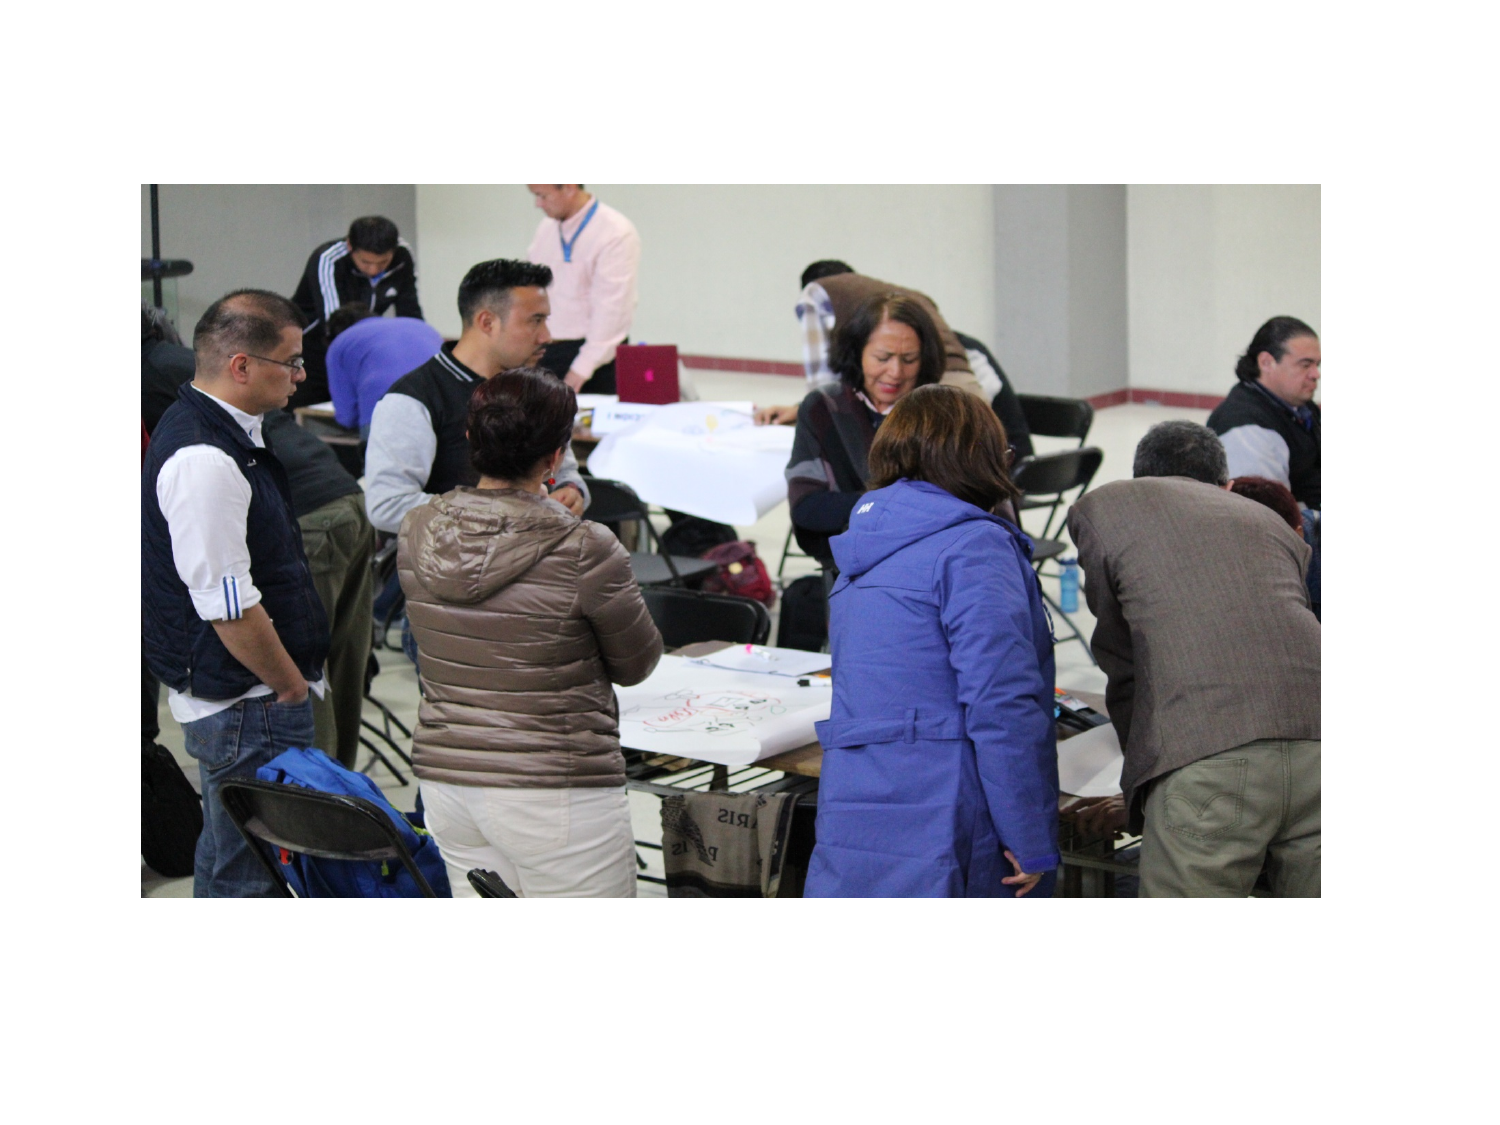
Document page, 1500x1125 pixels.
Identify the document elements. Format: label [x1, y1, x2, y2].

picture [140, 184, 1321, 898]
